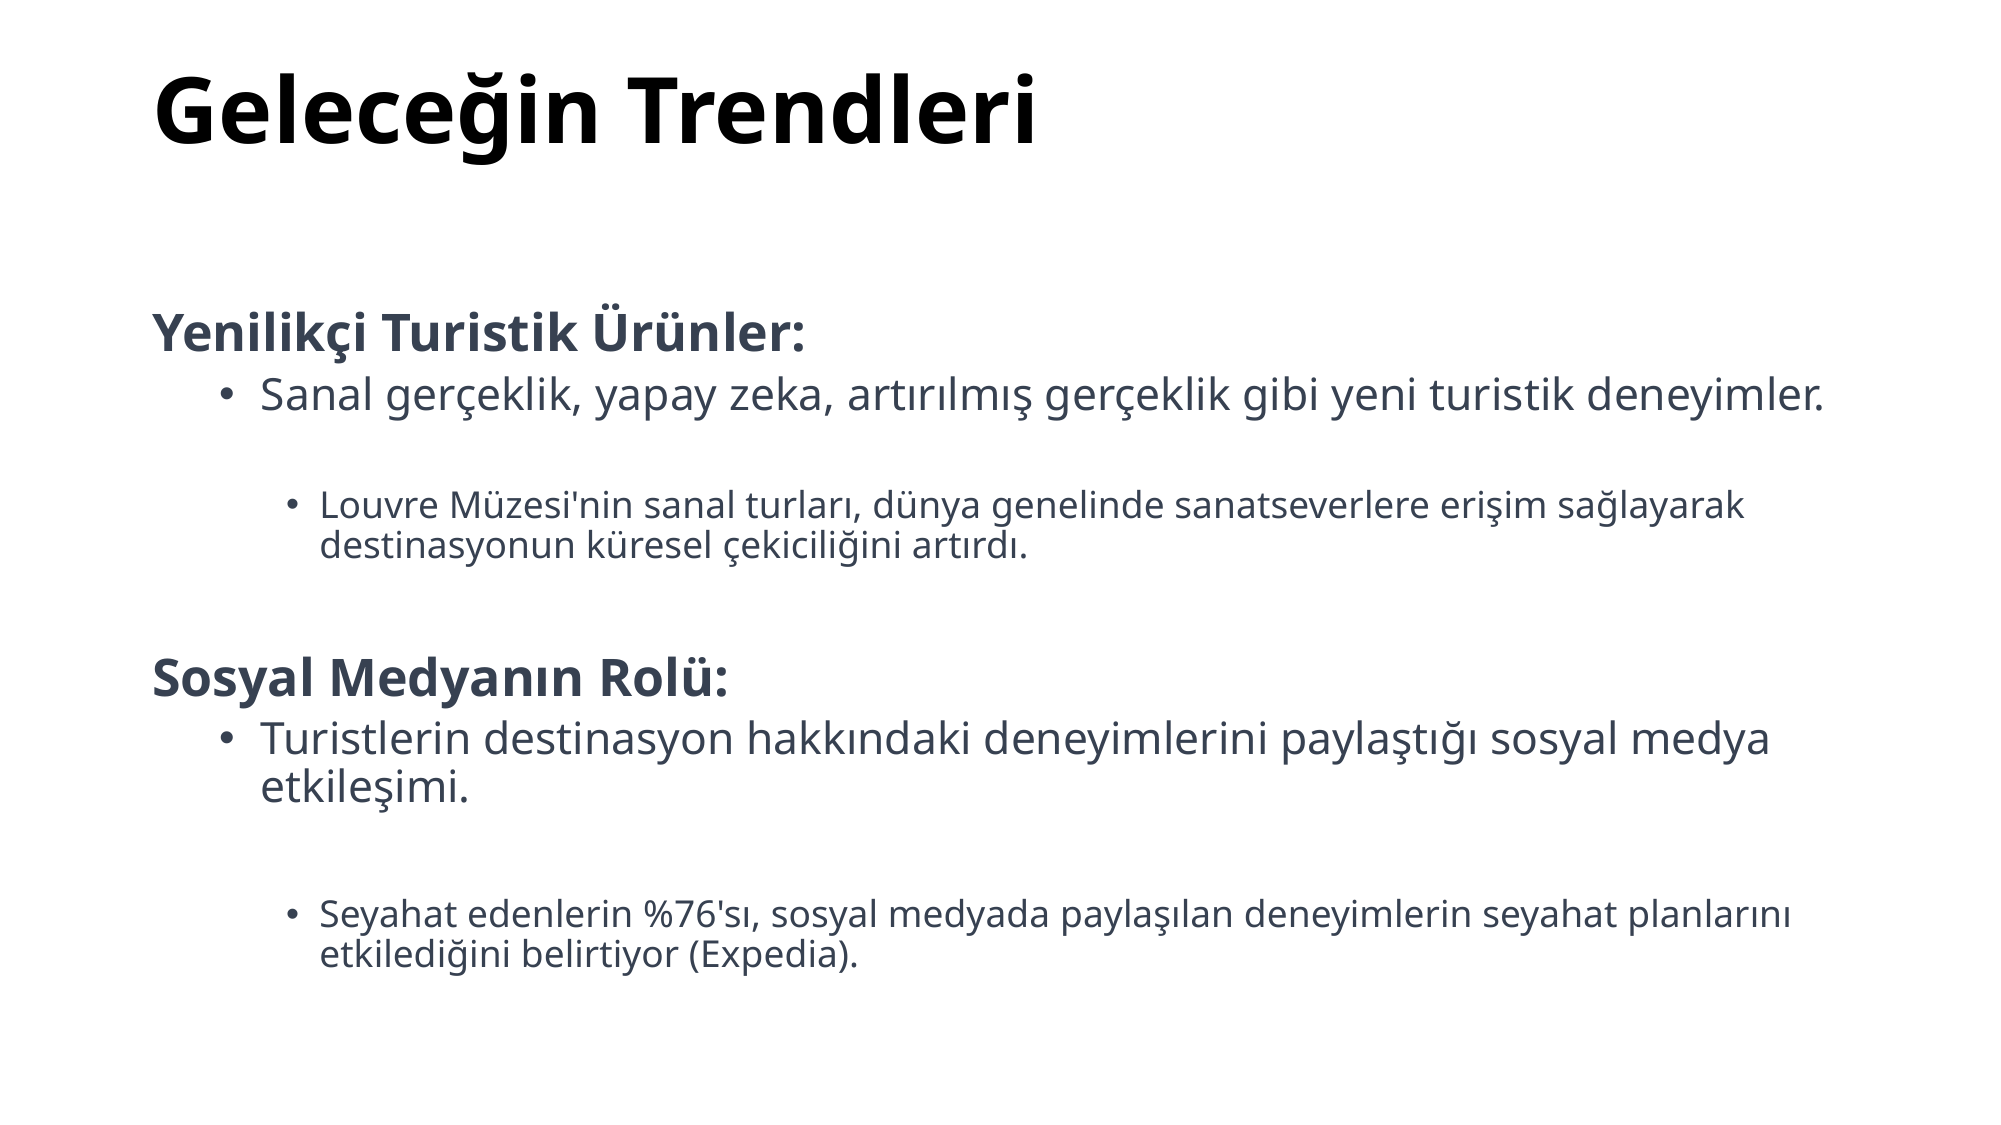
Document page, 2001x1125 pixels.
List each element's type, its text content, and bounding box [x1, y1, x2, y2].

list Yenilikçi Turistik Ürünler: Sanal gerçeklik, yapay zeka, artırılmış gerçeklik gibi yeni turistik deneyimler. Louvre Müzesi'nin sanal turları, dünya genelinde sanatseverlere erişim sağlayarak destinasyonun küresel çekiciliğini artırdı. Sosyal Medyanın Rolü: Turistlerin destinasyon hakkındaki deneyimlerini paylaştığı sosyal medya etkileşimi. Seyahat edenlerin %76'sı, sosyal medyada paylaşılan deneyimlerin seyahat planlarını etkilediğini belirtiyor (Expedia). [137, 299, 1863, 1014]
title Geleceğin Trendleri [137, 59, 1863, 278]
